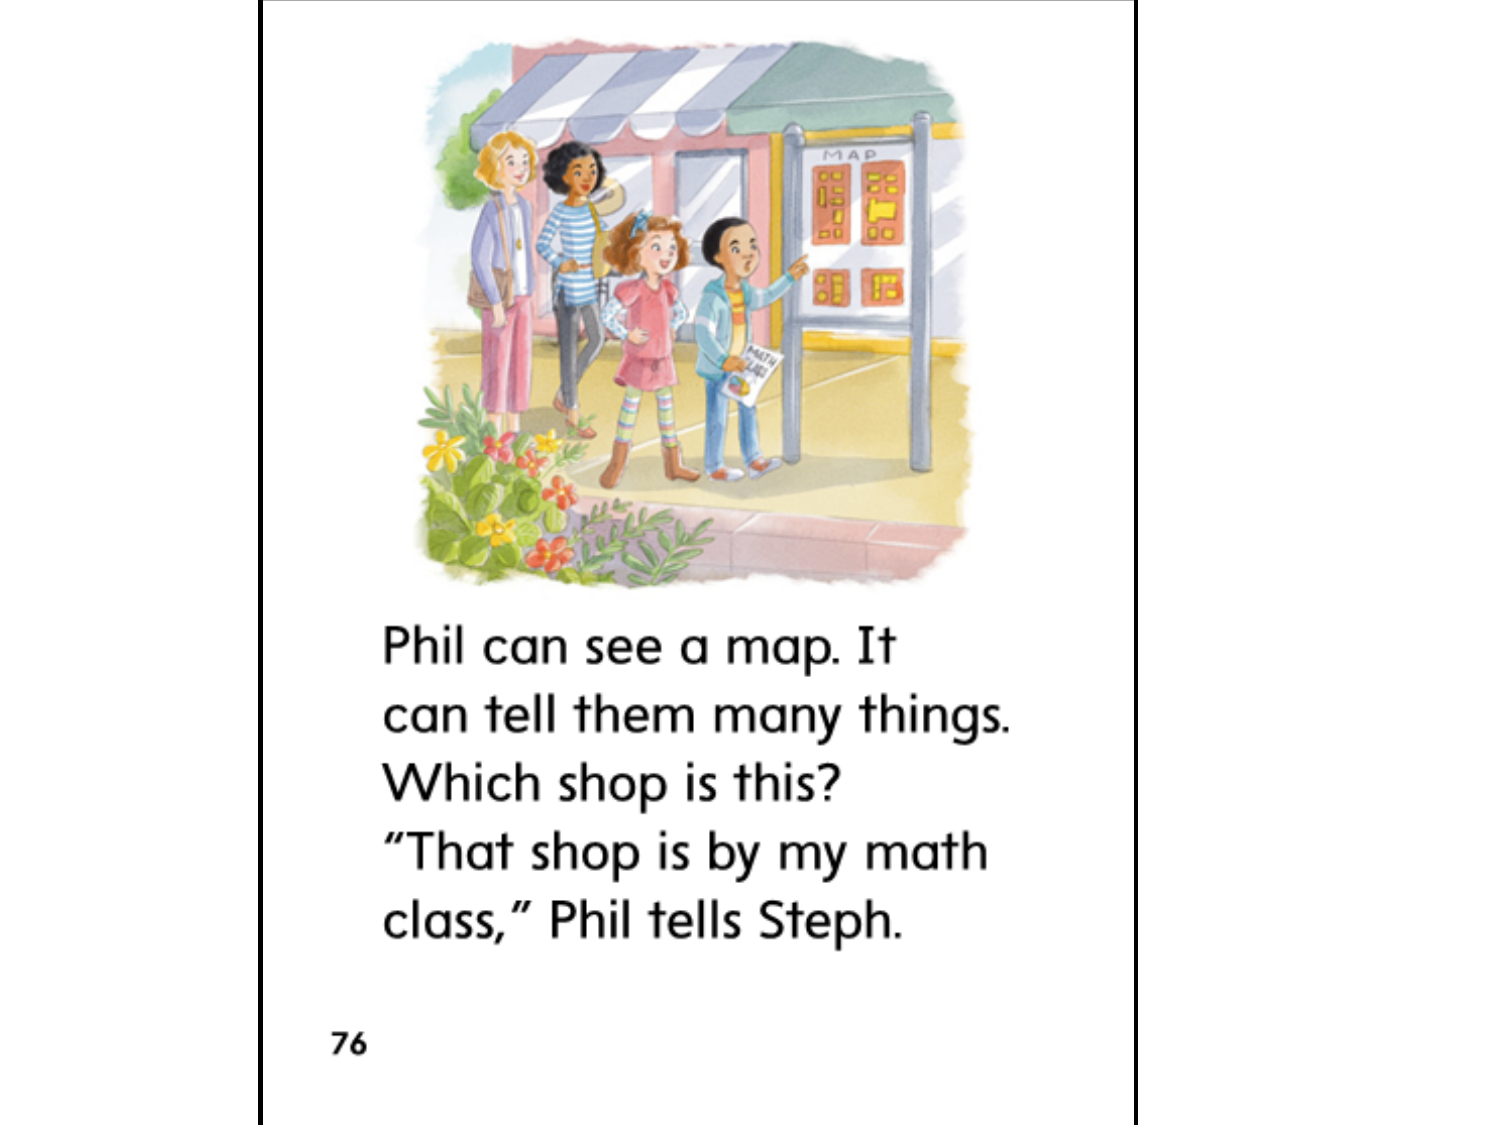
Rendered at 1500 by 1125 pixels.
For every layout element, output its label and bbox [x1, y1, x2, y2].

picture [262, 0, 1134, 1125]
